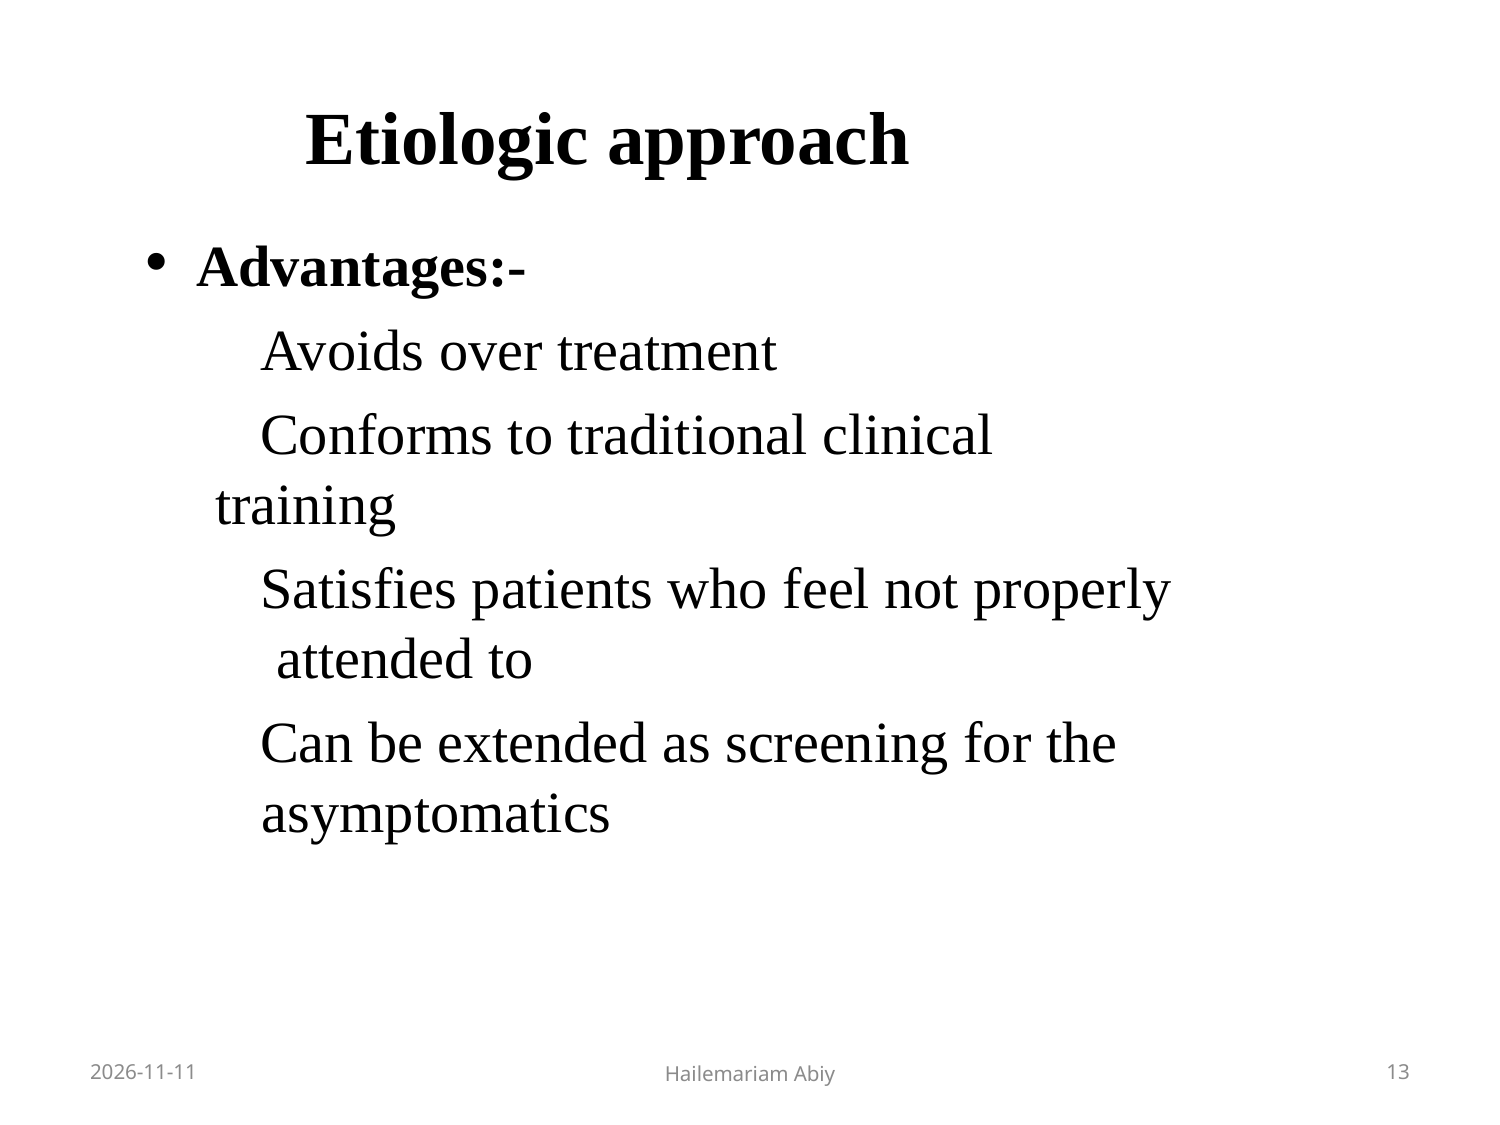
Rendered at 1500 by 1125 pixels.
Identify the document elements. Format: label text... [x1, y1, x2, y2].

title Etiologic approach [174, 37, 1040, 209]
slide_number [75, 1042, 425, 1103]
slide_number 13 [1074, 1042, 1425, 1103]
footer Hailemariam Abiy [512, 1042, 988, 1103]
text_box Advantages:- Avoids over treatment Conforms to traditional clinical training Satisfies patients who feel not properly attended to Can be extended as screening for the asymptomatics [137, 209, 1187, 845]
